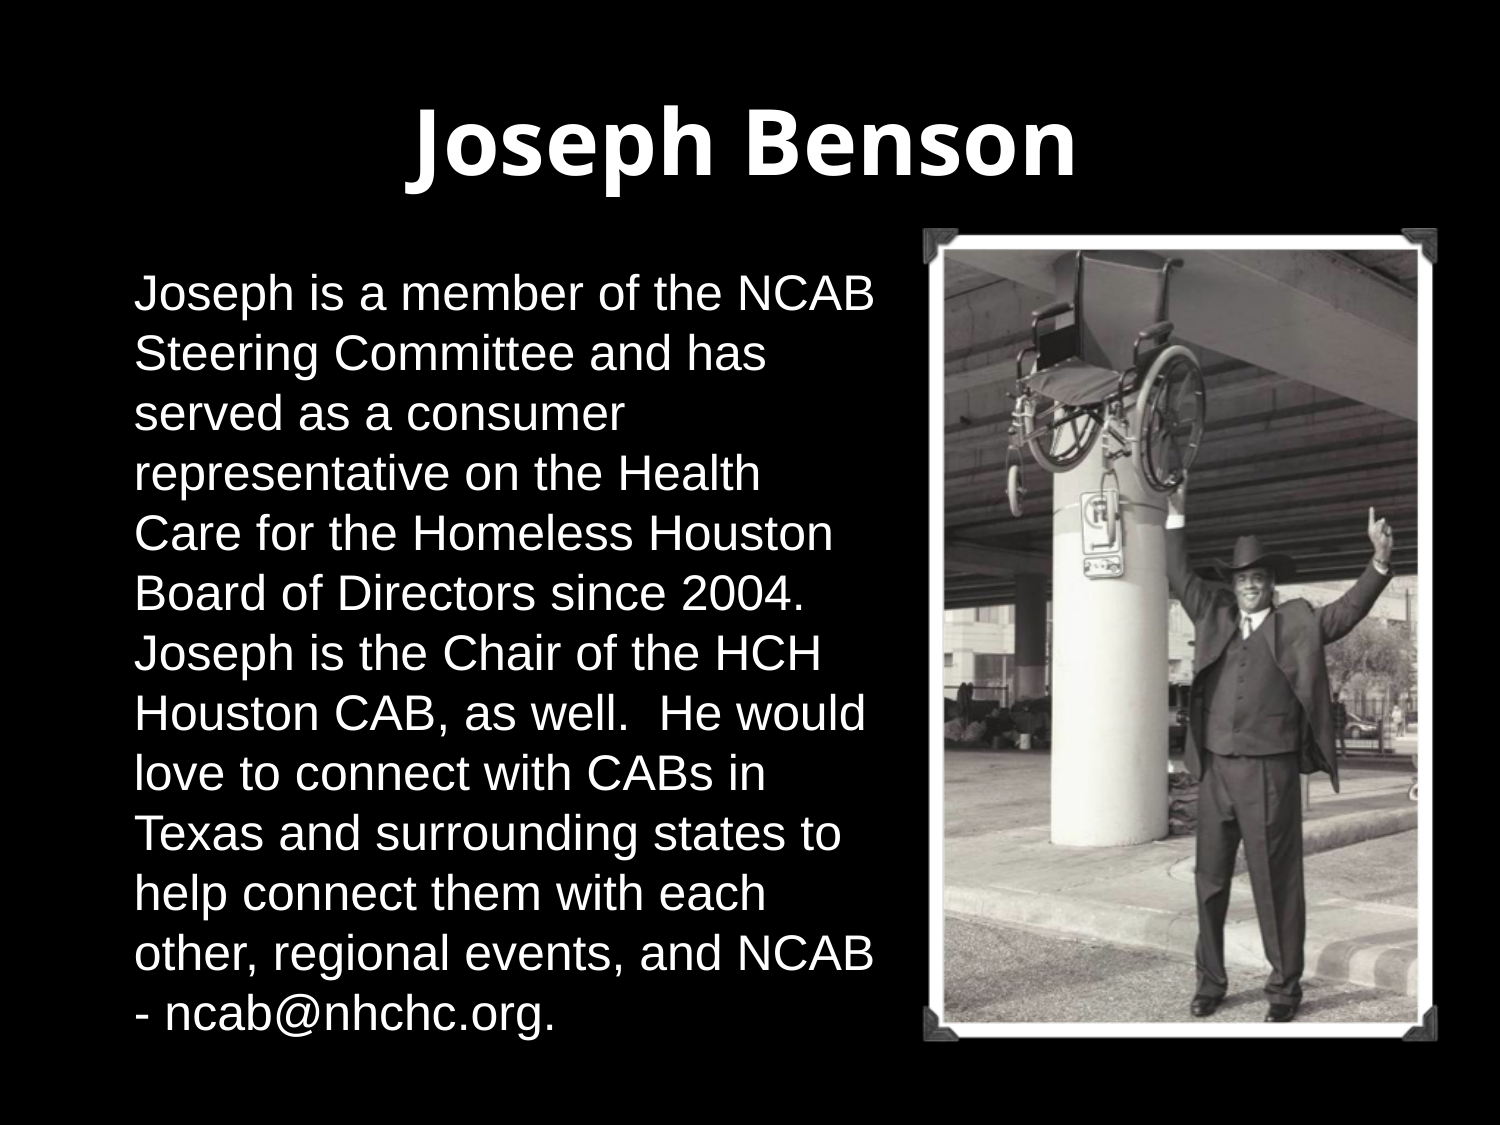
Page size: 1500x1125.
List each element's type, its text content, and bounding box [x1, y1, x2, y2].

title Joseph Benson [74, 0, 1426, 278]
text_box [921, 228, 1441, 1047]
text_box Joseph is a member of the NCAB Steering Committee and has served as a consumer representative on the Health Care for the Homeless Houston Board of Directors since 2004. Joseph is the Chair of the HCH Houston CAB, as well. He would love to connect with CABs in Texas and surrounding states to help connect them with each other, regional events, and NCAB - ncab@nhchc.org. [127, 260, 884, 1014]
